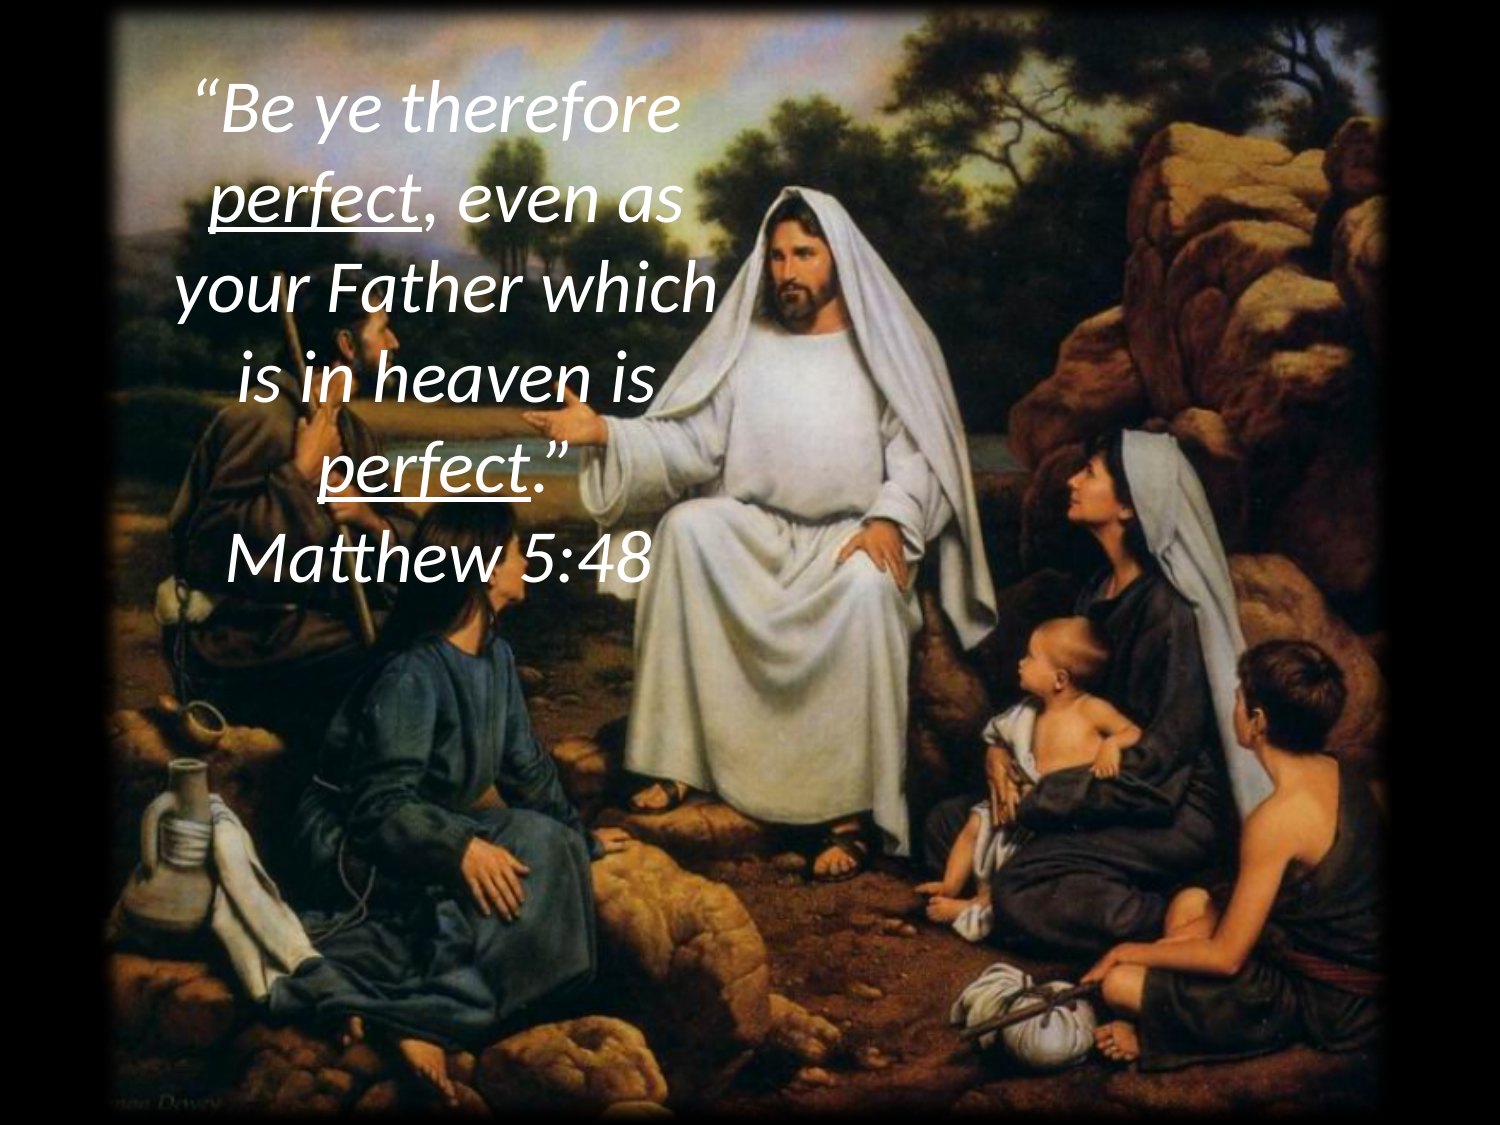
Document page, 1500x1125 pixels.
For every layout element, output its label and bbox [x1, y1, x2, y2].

picture [99, 0, 1395, 1125]
